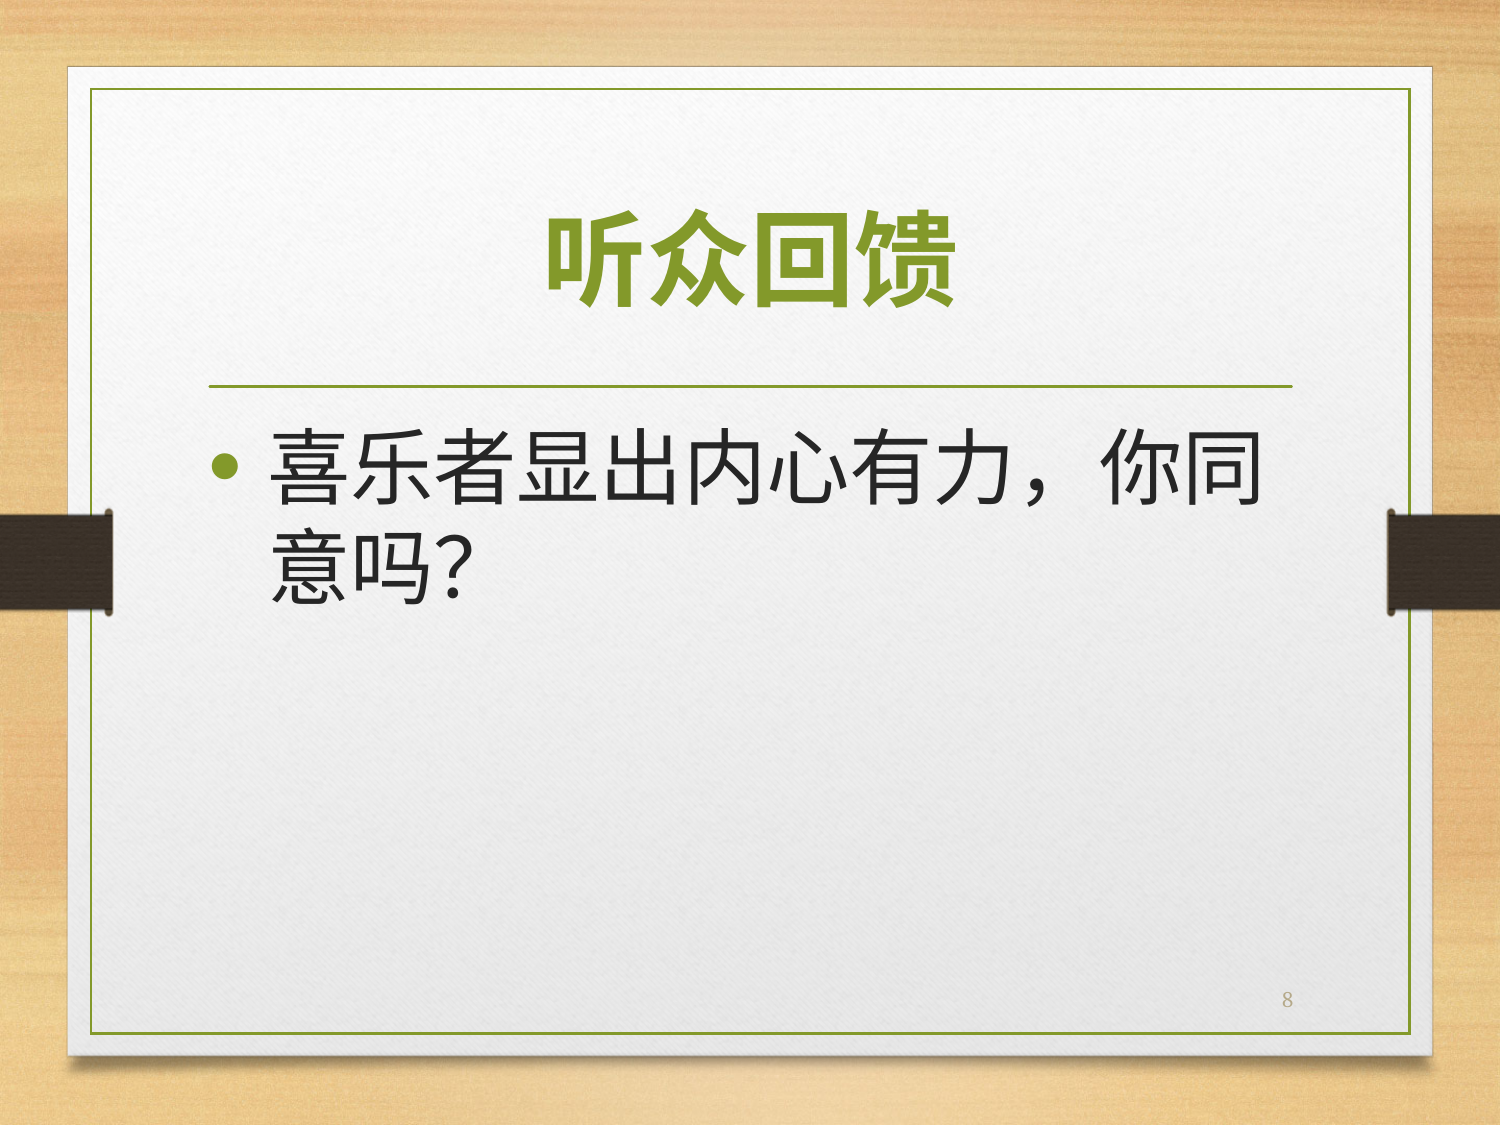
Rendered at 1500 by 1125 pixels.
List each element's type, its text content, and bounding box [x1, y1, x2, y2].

picture [0, 0, 1500, 1125]
list 喜乐者显出内心有力，你同意吗？ [193, 408, 1309, 974]
title 听众回馈 [193, 150, 1309, 365]
slide_number 8 [1243, 977, 1309, 1024]
